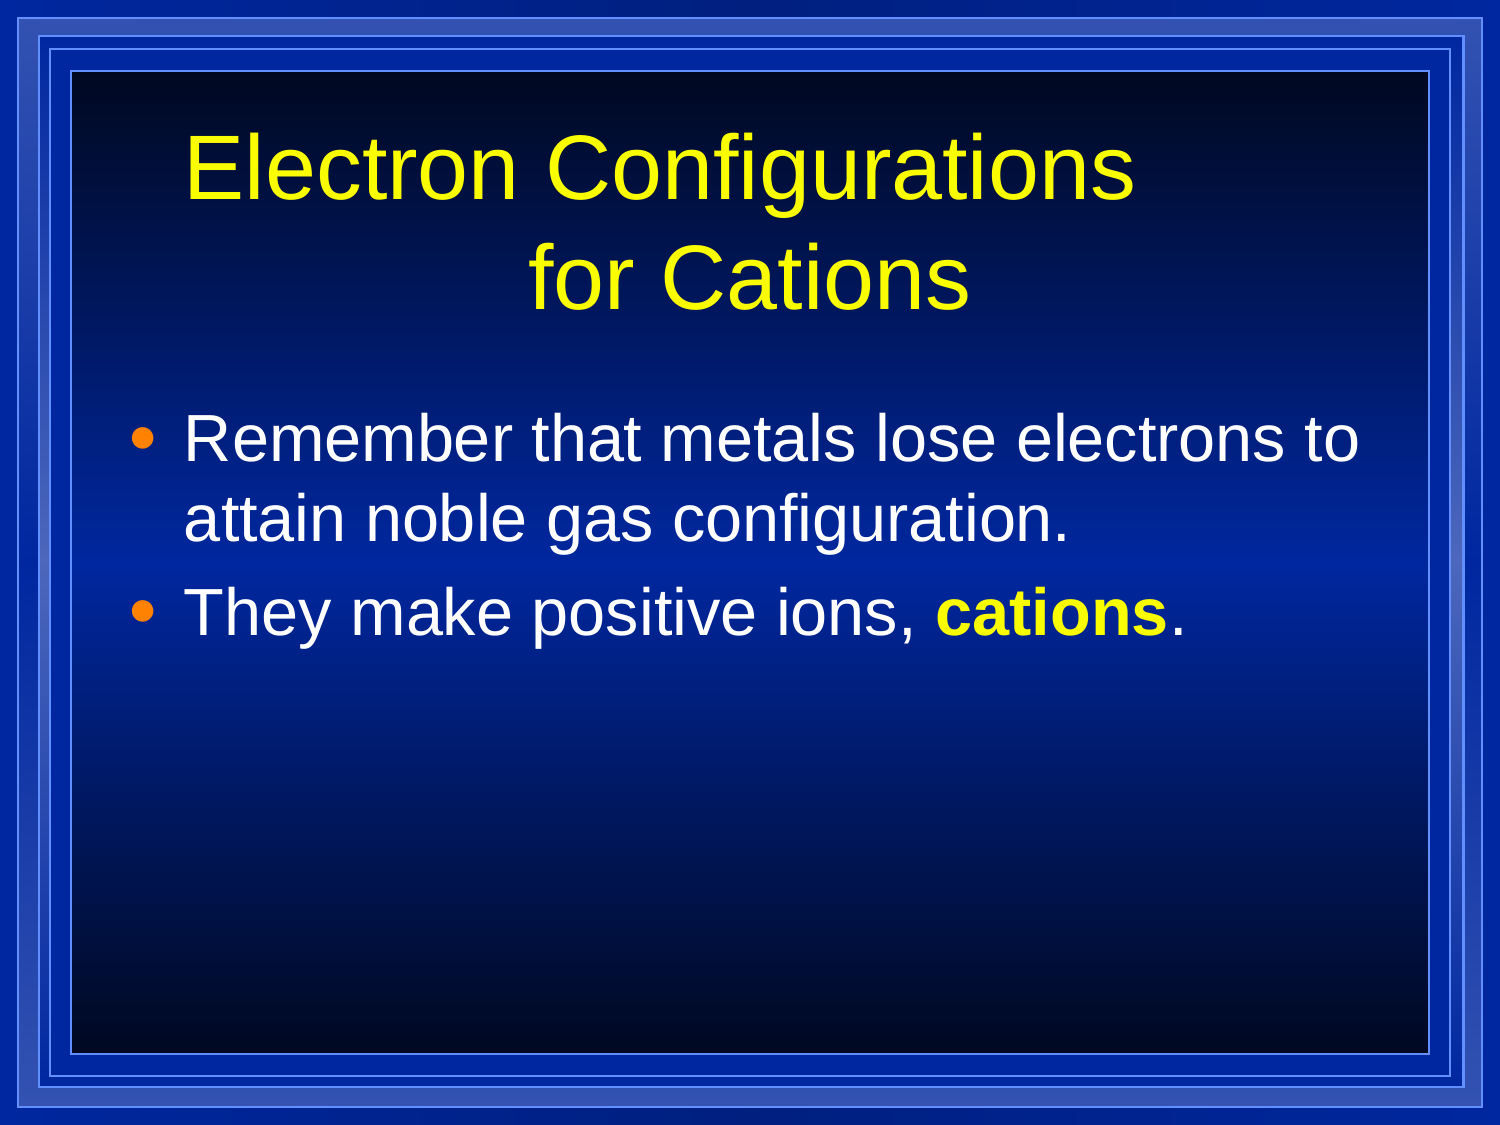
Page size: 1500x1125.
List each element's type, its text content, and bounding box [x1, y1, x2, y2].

list Remember that metals lose electrons to attain noble gas configuration. They make positive ions, cations. [112, 387, 1400, 863]
title Electron Configurations for Cations [112, 99, 1388, 335]
